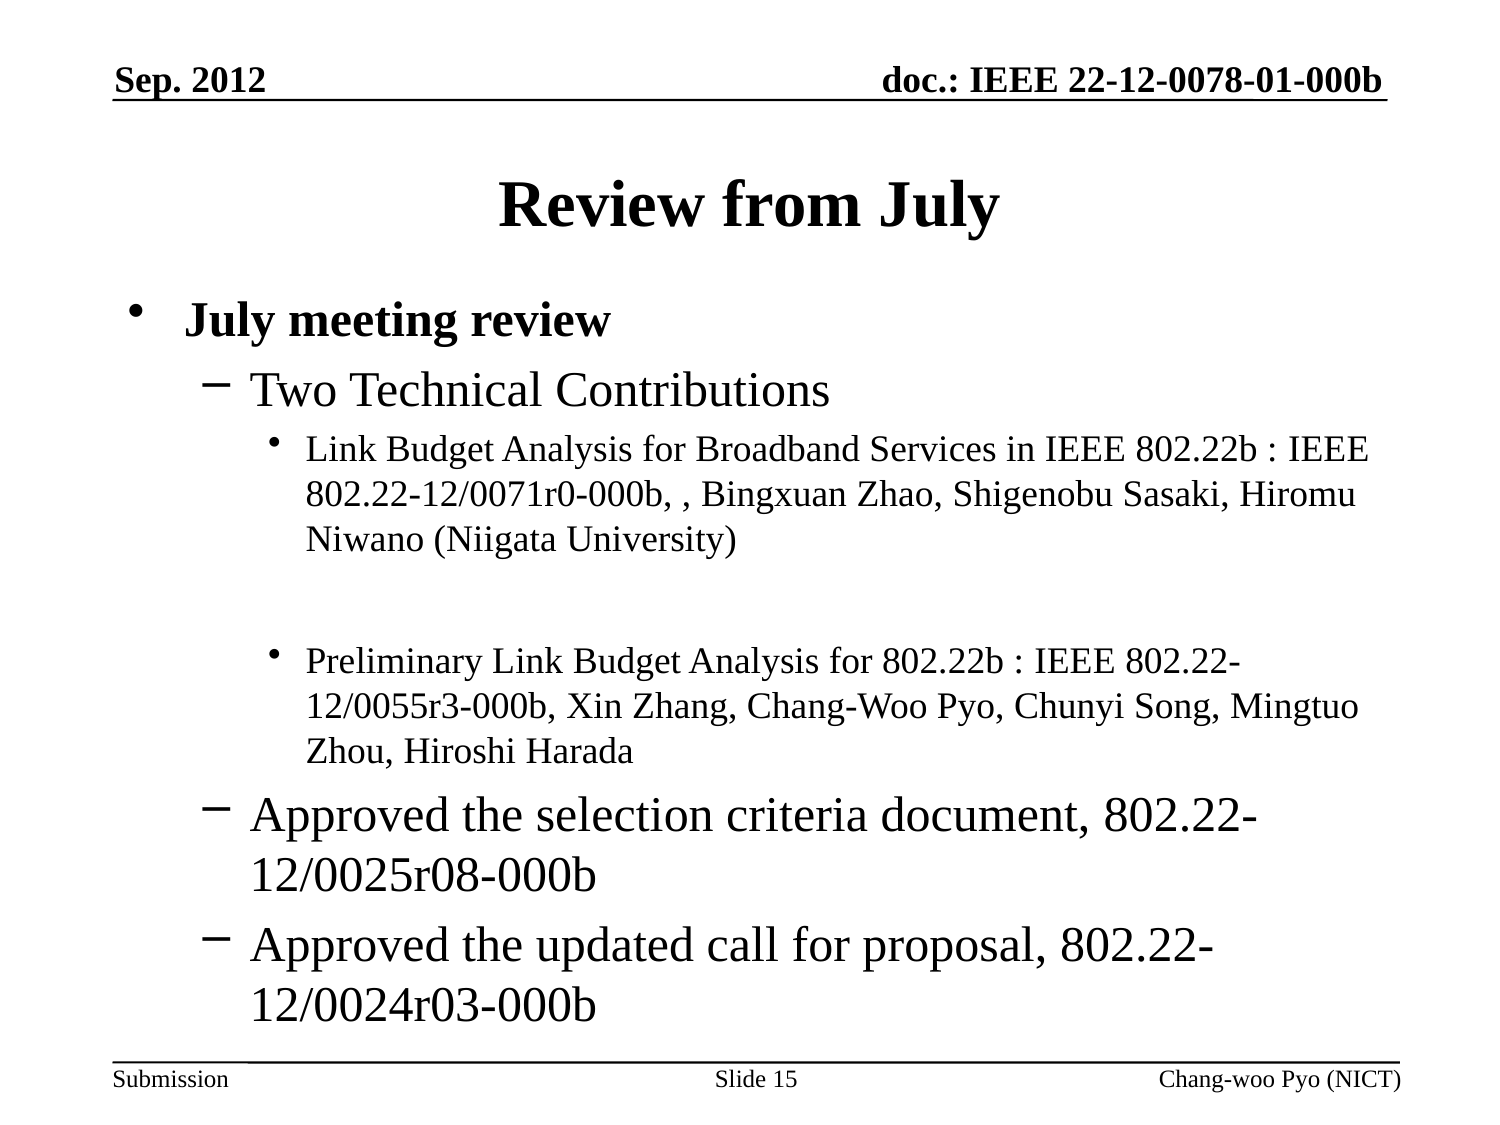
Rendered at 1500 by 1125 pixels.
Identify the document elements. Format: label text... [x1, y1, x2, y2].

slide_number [114, 54, 269, 101]
list July meeting review Two Technical Contributions Link Budget Analysis for Broadband Services in IEEE 802.22b : IEEE 802.22-12/0071r0-000b, , Bingxuan Zhao, Shigenobu Sasaki, Hiromu Niwano (Niigata University) Preliminary Link Budget Analysis for 802.22b : IEEE 802.22-12/0055r3-000b, Xin Zhang, Chang-Woo Pyo, Chunyi Song, Mingtuo Zhou, Hiroshi Harada Approved the selection criteria document, 802.22-12/0025r08-000b Approved the updated call for proposal, 802.22-12/0024r03-000b [112, 278, 1388, 1000]
slide_number Slide 15 [712, 1061, 800, 1093]
title Review from July [112, 112, 1388, 278]
footer Chang-woo Pyo (NICT) [1155, 1061, 1402, 1093]
